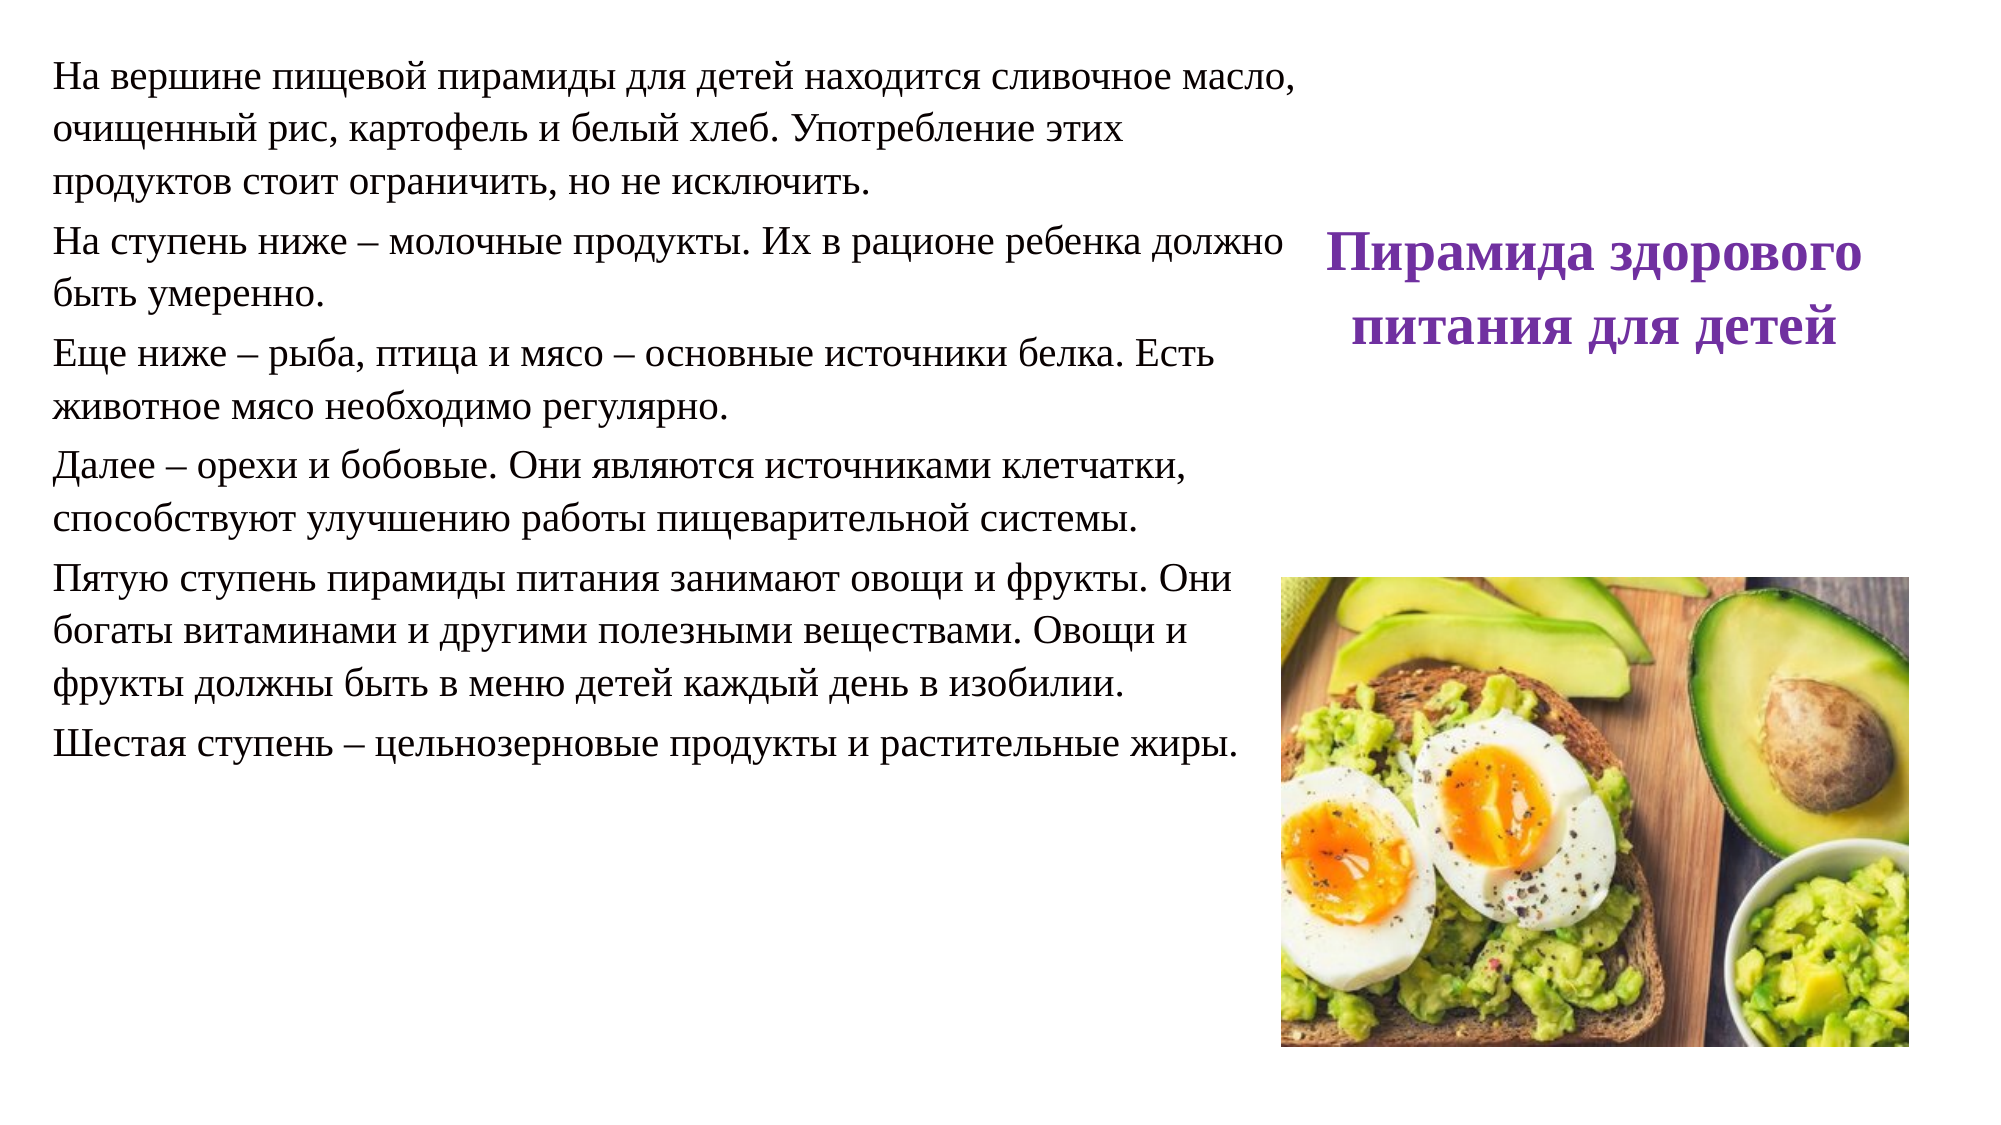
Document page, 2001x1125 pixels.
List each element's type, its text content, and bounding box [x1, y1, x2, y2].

title Пирамида здорового питания для детей [1317, 198, 1953, 417]
list На вершине пищевой пирамиды для детей находится сливочное масло, очищенный рис, картофель и белый хлеб. Употребление этих продуктов стоит ограничить, но не исключить. На ступень ниже – молочные продукты. Их в рационе ребенка должно быть умеренно. Еще ниже – рыба, птица и мясо – основные источники белка. Есть животное мясо необходимо регулярно. Далее – орехи и бобовые. Они являются источниками клетчатки, способствуют улучшению работы пищеварительной системы. Пятую ступень пирамиды питания занимают овощи и фрукты. Они богаты витаминами и другими полезными веществами. Овощи и фрукты должны быть в меню детей каждый день в изобилии. Шестая ступень – цельнозерновые продукты и растительные жиры. [37, 37, 1317, 885]
picture [1281, 577, 1909, 1047]
